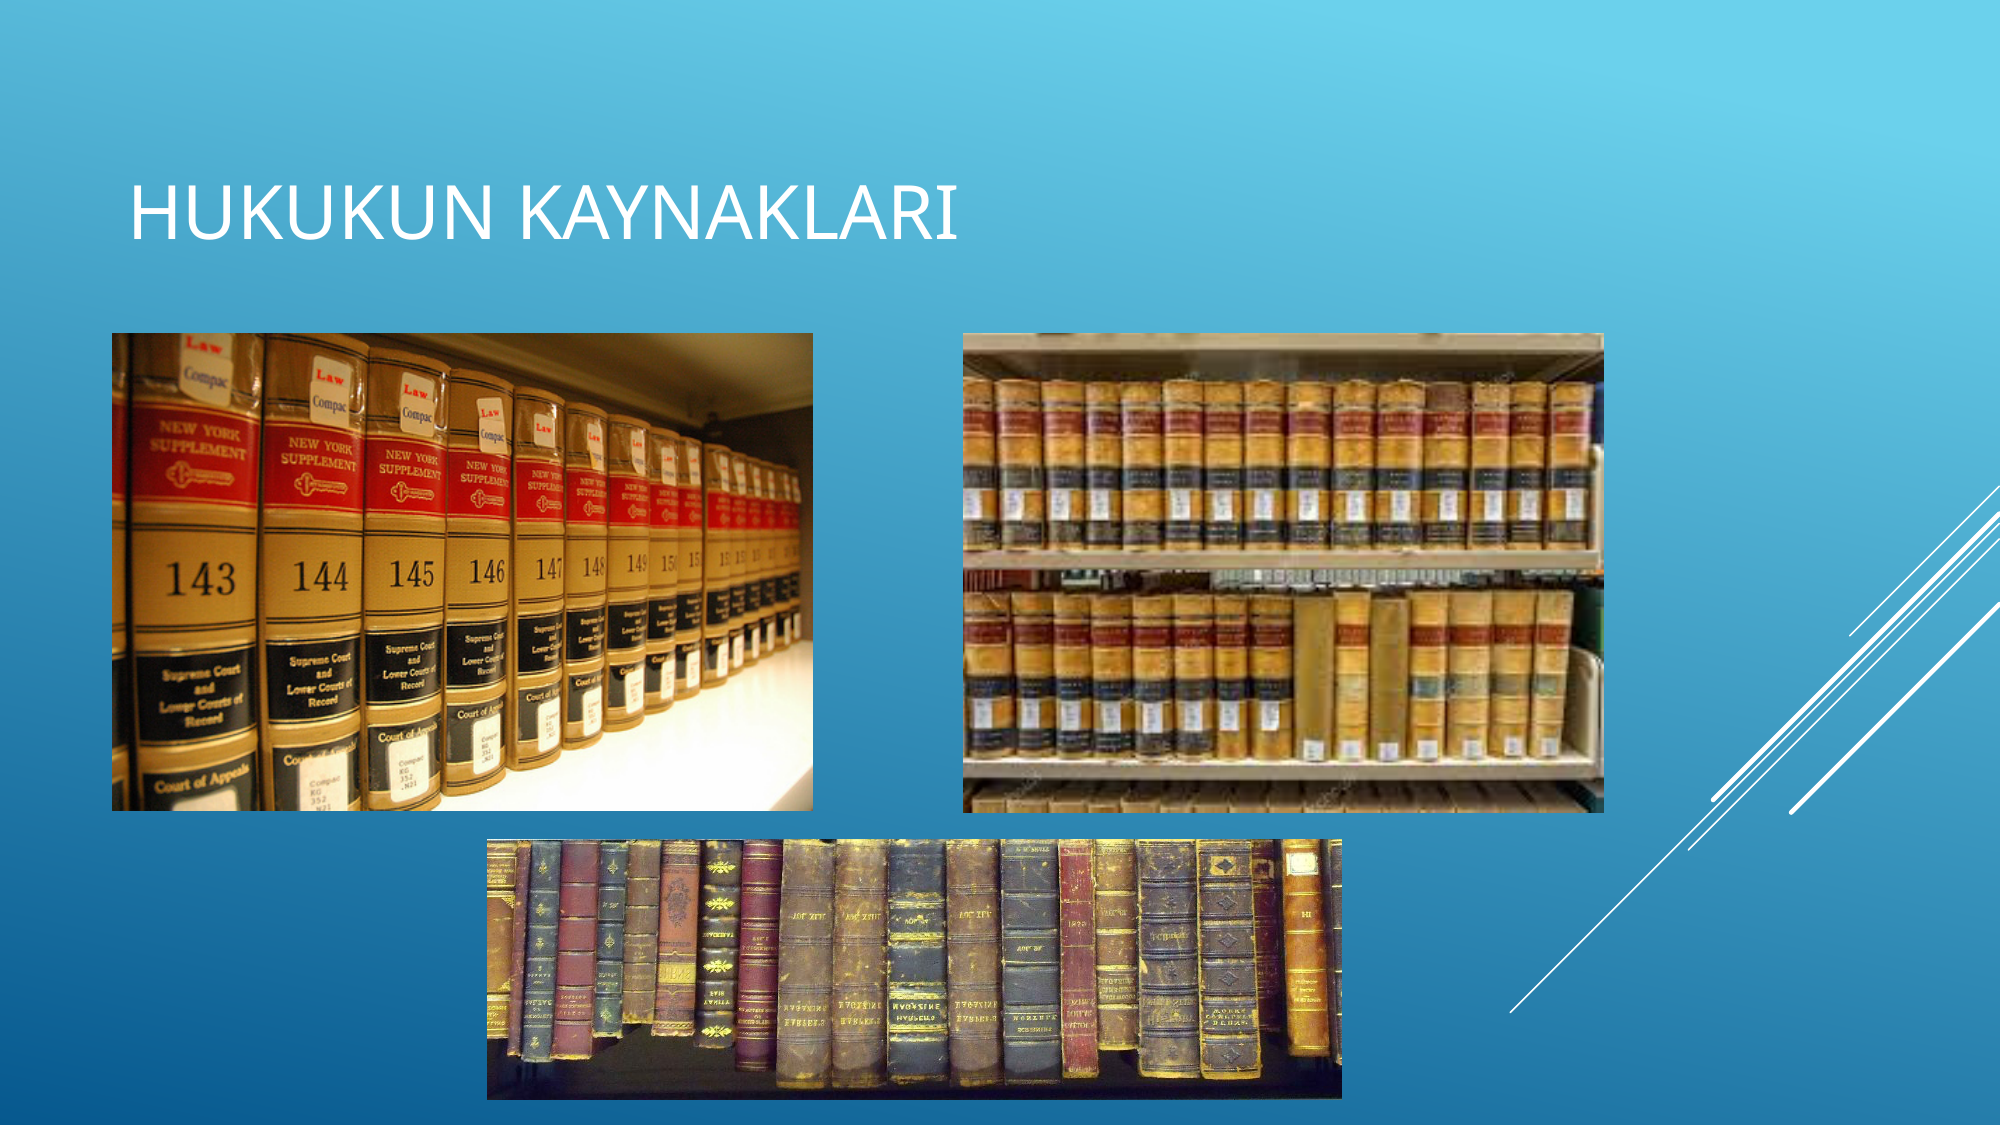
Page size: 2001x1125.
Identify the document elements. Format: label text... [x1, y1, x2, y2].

picture [963, 333, 1605, 813]
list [111, 332, 813, 811]
picture [487, 838, 1342, 1100]
title HUKUKUN KAYNAKLARI [112, 86, 1513, 334]
